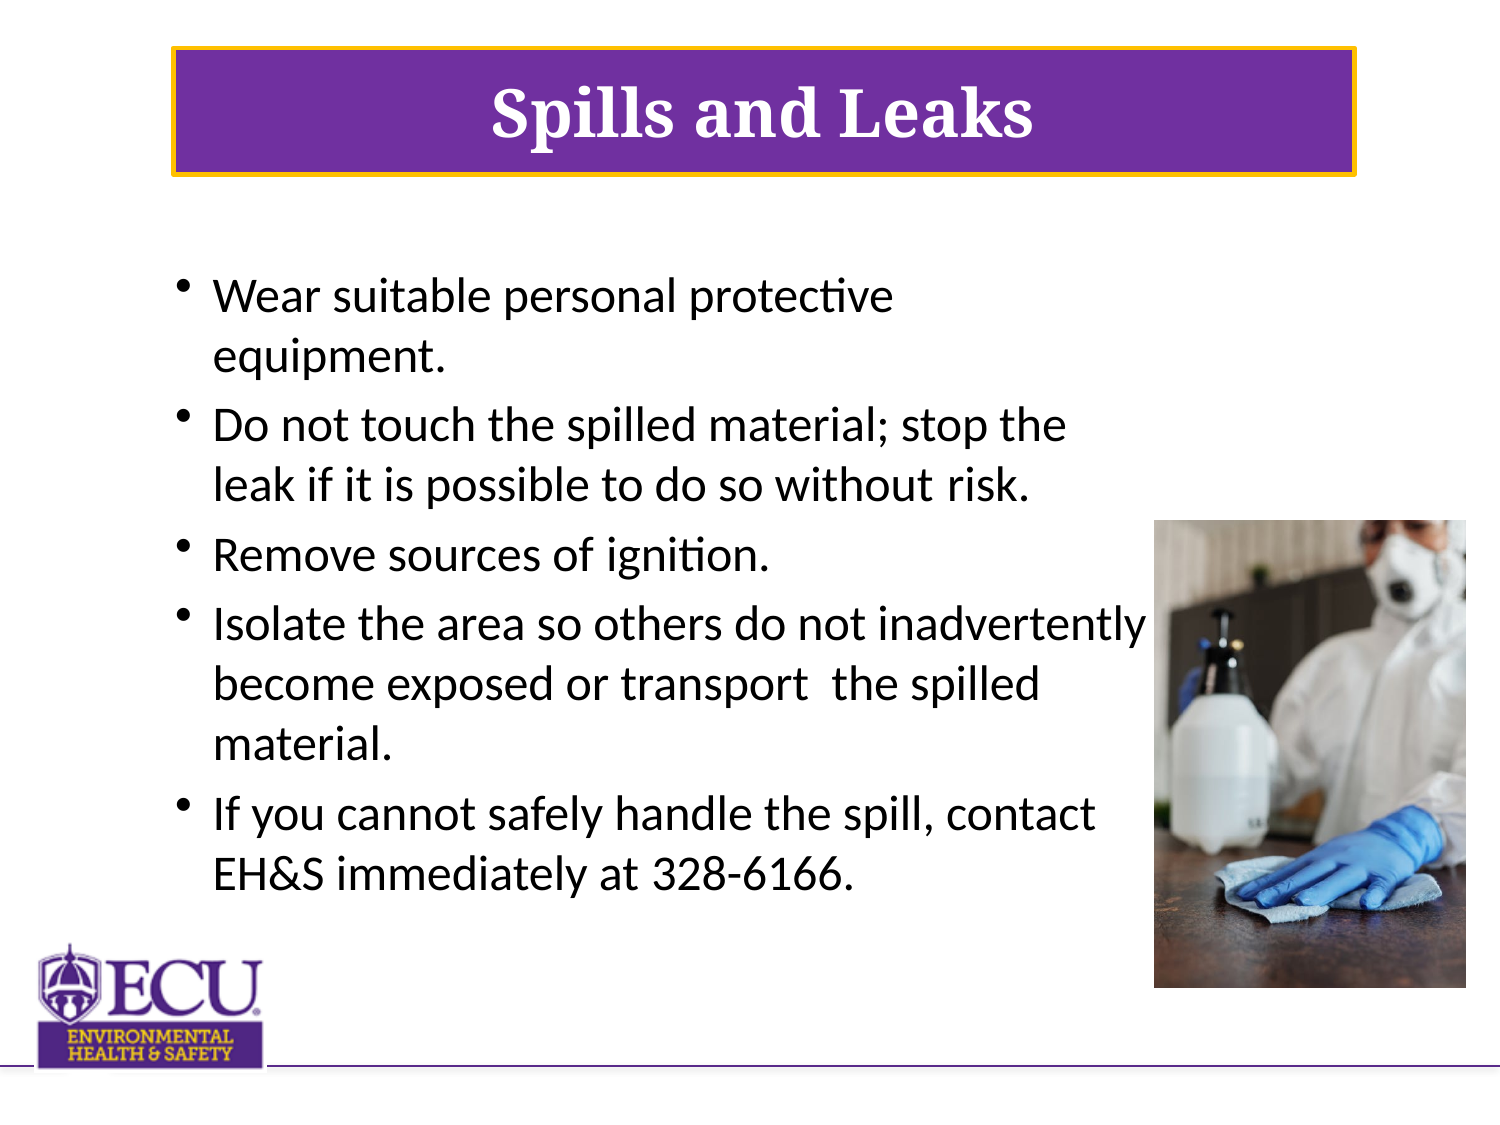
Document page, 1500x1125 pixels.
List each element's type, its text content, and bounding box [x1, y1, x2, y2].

text_box Wear suitable personal protective equipment. Do not touch the spilled material; stop the leak if it is possible to do so without risk. Remove sources of ignition. Isolate the area so others do not inadvertently become exposed or transport the spilled material. If you cannot safely handle the spill, contact EH&S immediately at 328-6166. [173, 260, 1174, 901]
picture [1153, 520, 1466, 988]
title Spills and Leaks [173, 47, 1355, 175]
picture [33, 940, 267, 1073]
